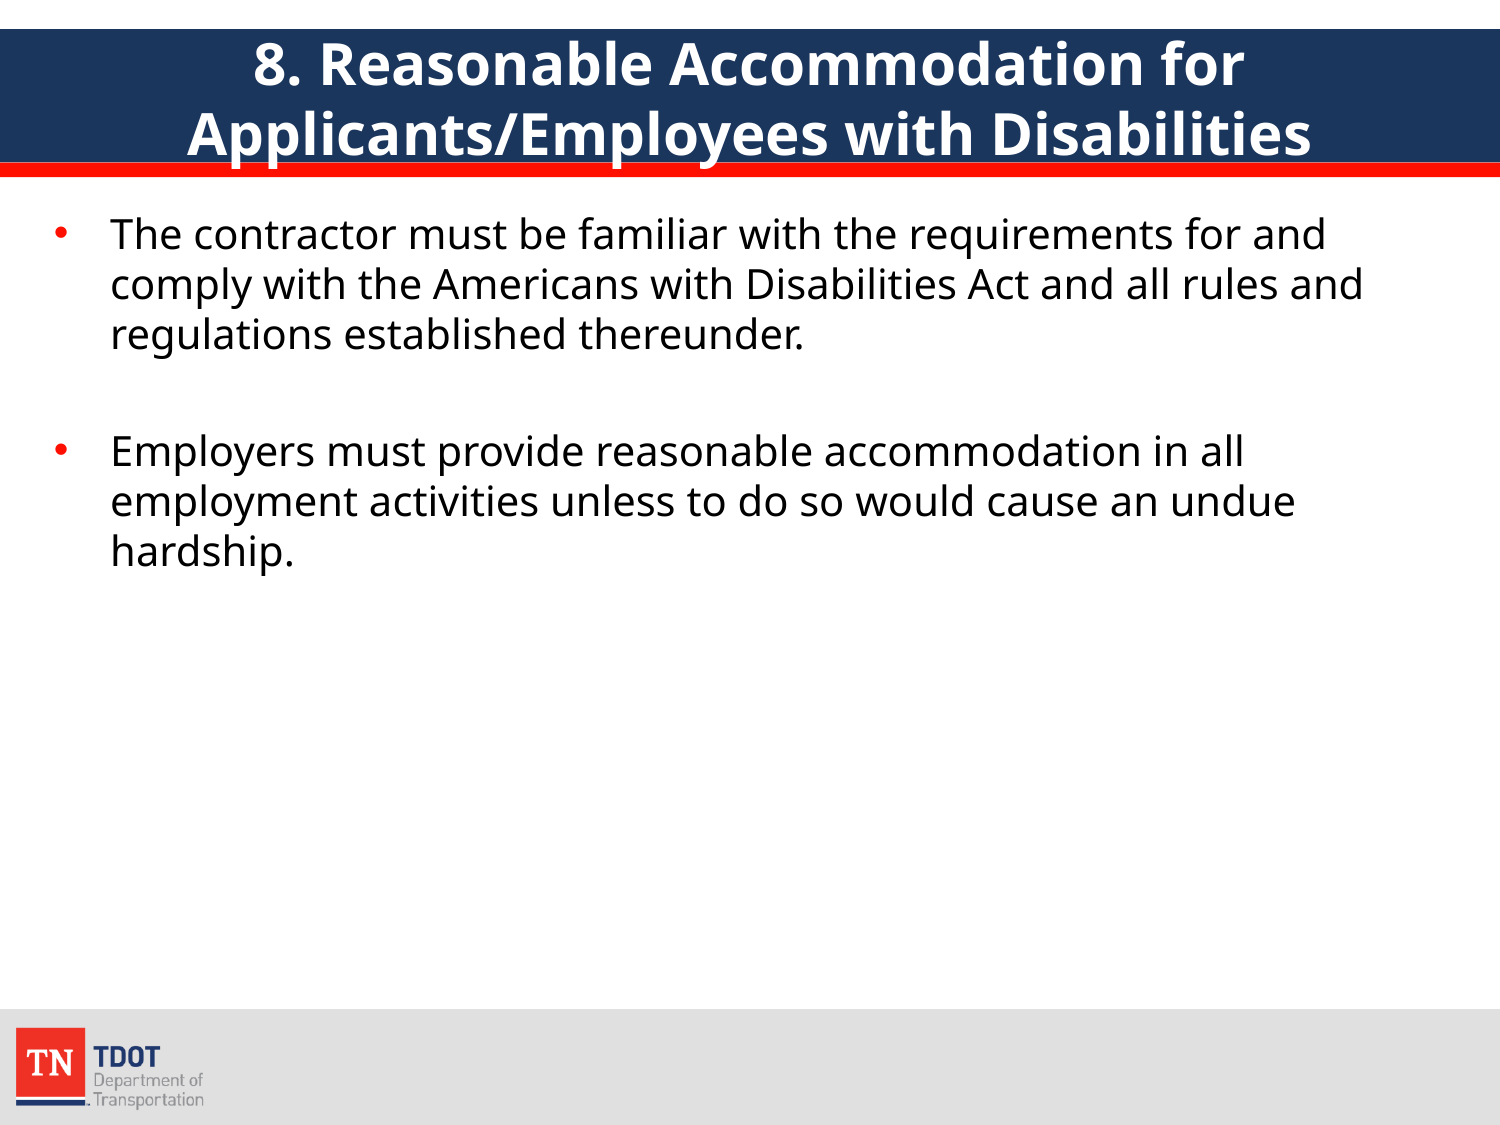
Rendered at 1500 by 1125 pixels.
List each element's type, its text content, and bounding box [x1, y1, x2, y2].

picture [6, 1009, 216, 1125]
list The contractor must be familiar with the requirements for and comply with the Americans with Disabilities Act and all rules and regulations established thereunder. Employers must provide reasonable accommodation in all employment activities unless to do so would cause an undue hardship. [38, 200, 1477, 1026]
title 8. Reasonable Accommodation for Applicants/Employees with Disabilities [24, 29, 1475, 165]
